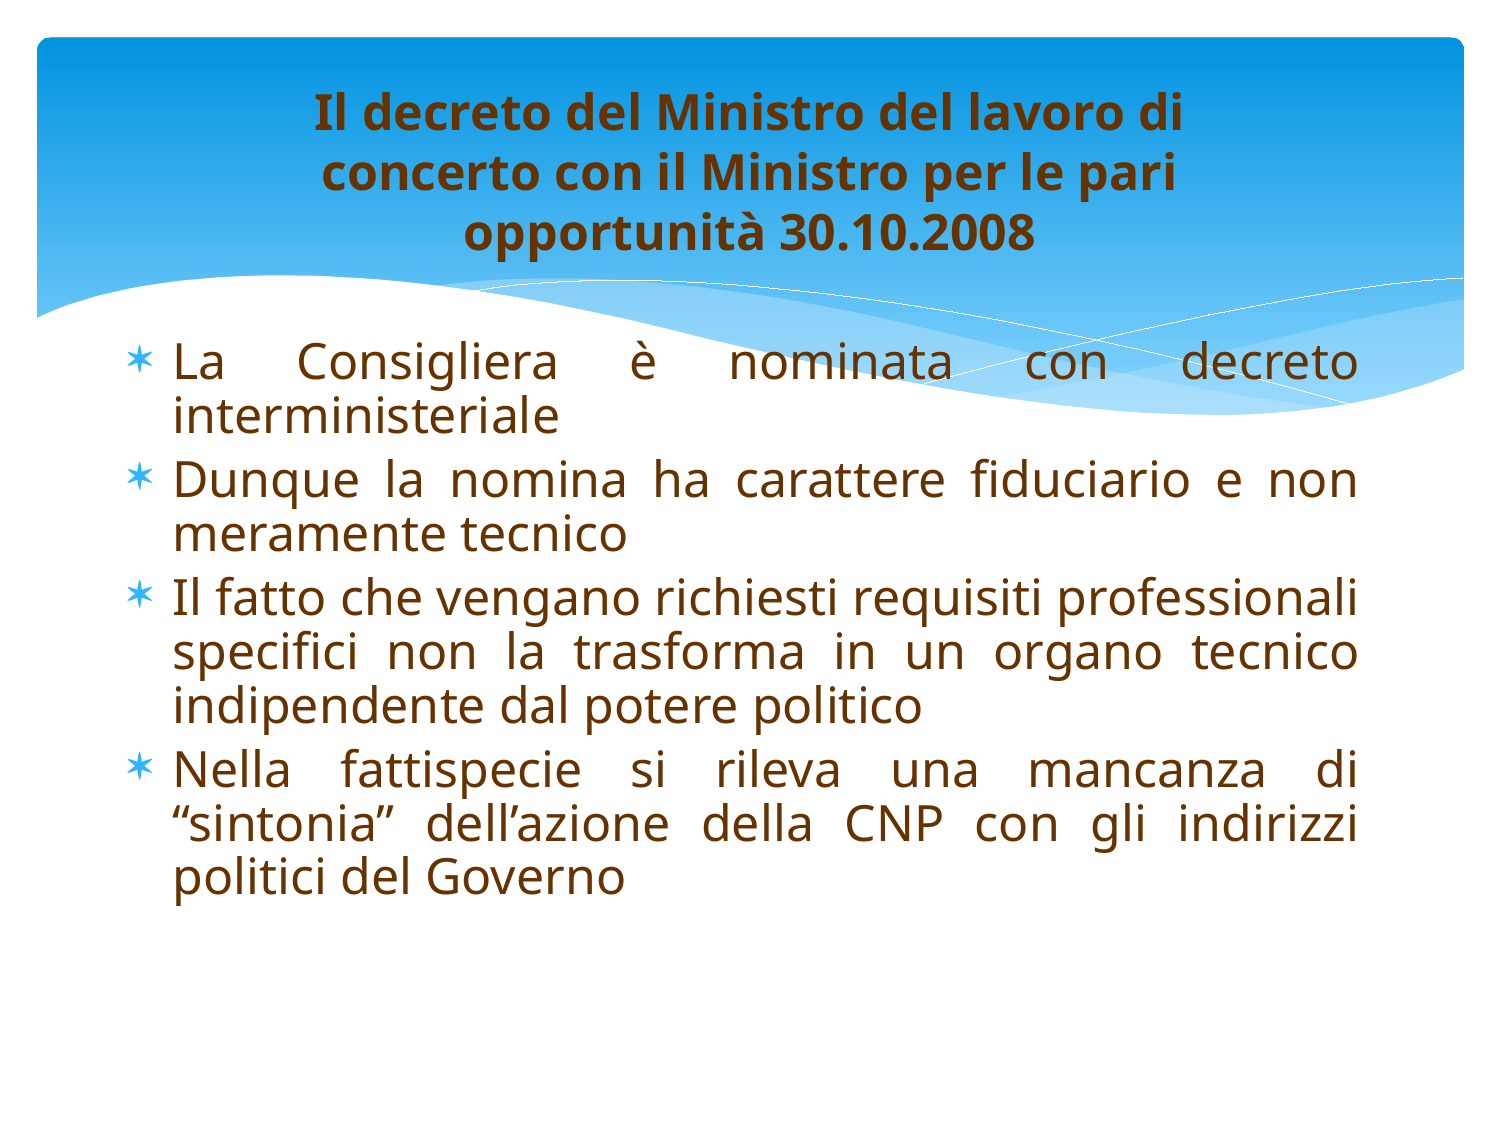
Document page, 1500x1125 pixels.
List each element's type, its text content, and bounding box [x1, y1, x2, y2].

title Il decreto del Ministro del lavoro di concerto con il Ministro per le pari opportunità 30.10.2008 [186, 67, 1314, 275]
list La Consigliera è nominata con decreto interministeriale Dunque la nomina ha carattere fiduciario e non meramente tecnico Il fatto che vengano richiesti requisiti professionali specifici non la trasforma in un organo tecnico indipendente dal potere politico Nella fattispecie si rileva una mancanza di “sintonia” dell’azione della CNP con gli indirizzi politici del Governo [112, 328, 1375, 986]
